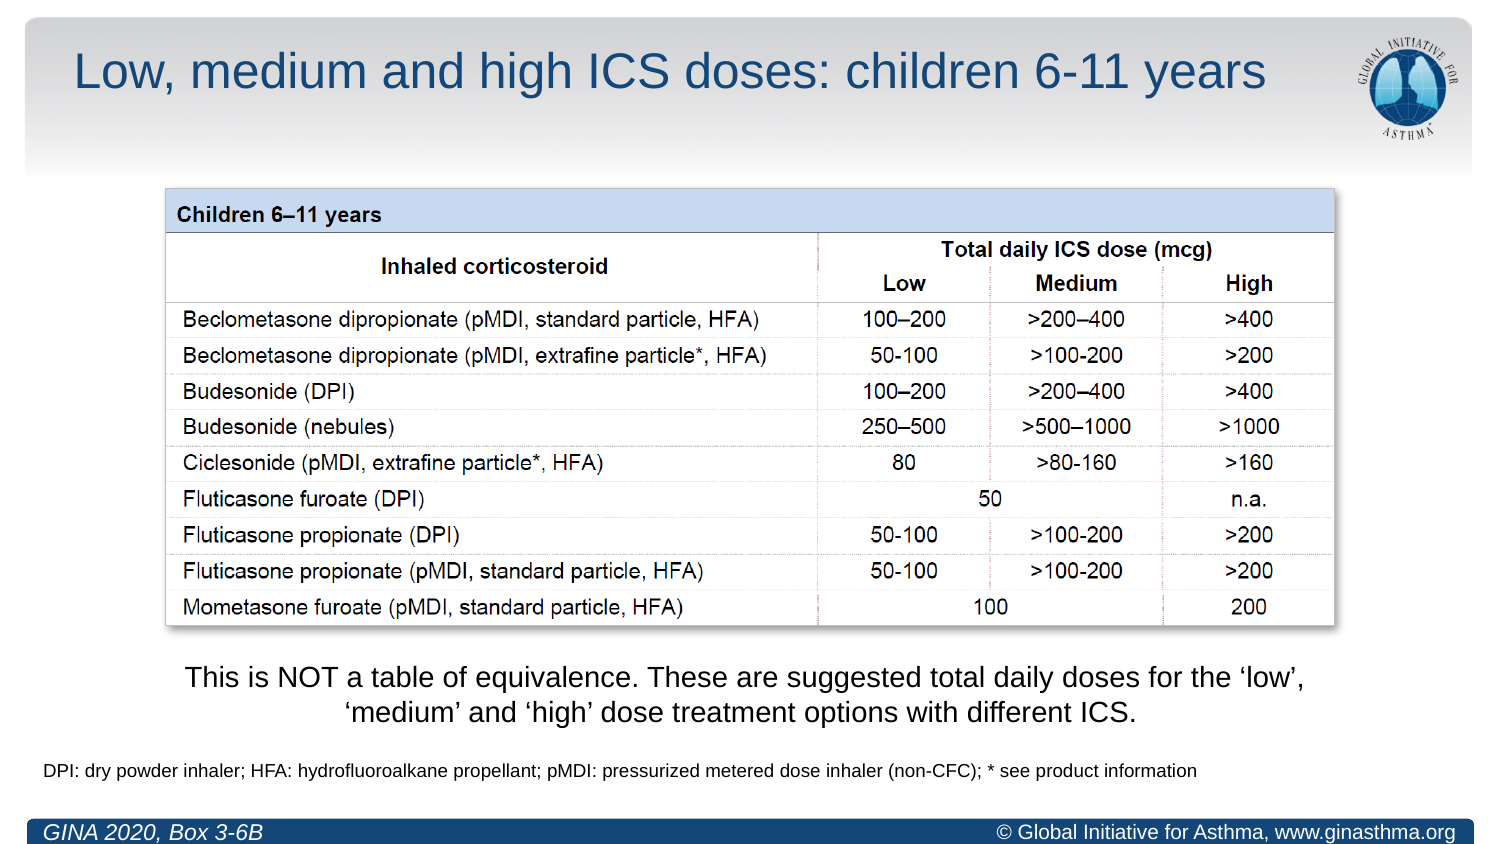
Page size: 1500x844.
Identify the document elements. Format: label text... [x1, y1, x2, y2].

text_box This is NOT a table of equivalence. These are suggested total daily doses for the ‘low’, ‘medium’ and ‘high’ dose treatment options with different ICS. [144, 650, 1348, 736]
text_box GINA 2020, Box 3-6B [28, 810, 495, 844]
text_box DPI: dry powder inhaler; HFA: hydrofluoroalkane propellant; pMDI: pressurized metered dose inhaler (non-CFC); * see product information [28, 751, 1472, 789]
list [165, 188, 1336, 626]
picture [24, 17, 1472, 202]
title Low, medium and high ICS doses: children 6-11 years [28, 30, 1294, 147]
